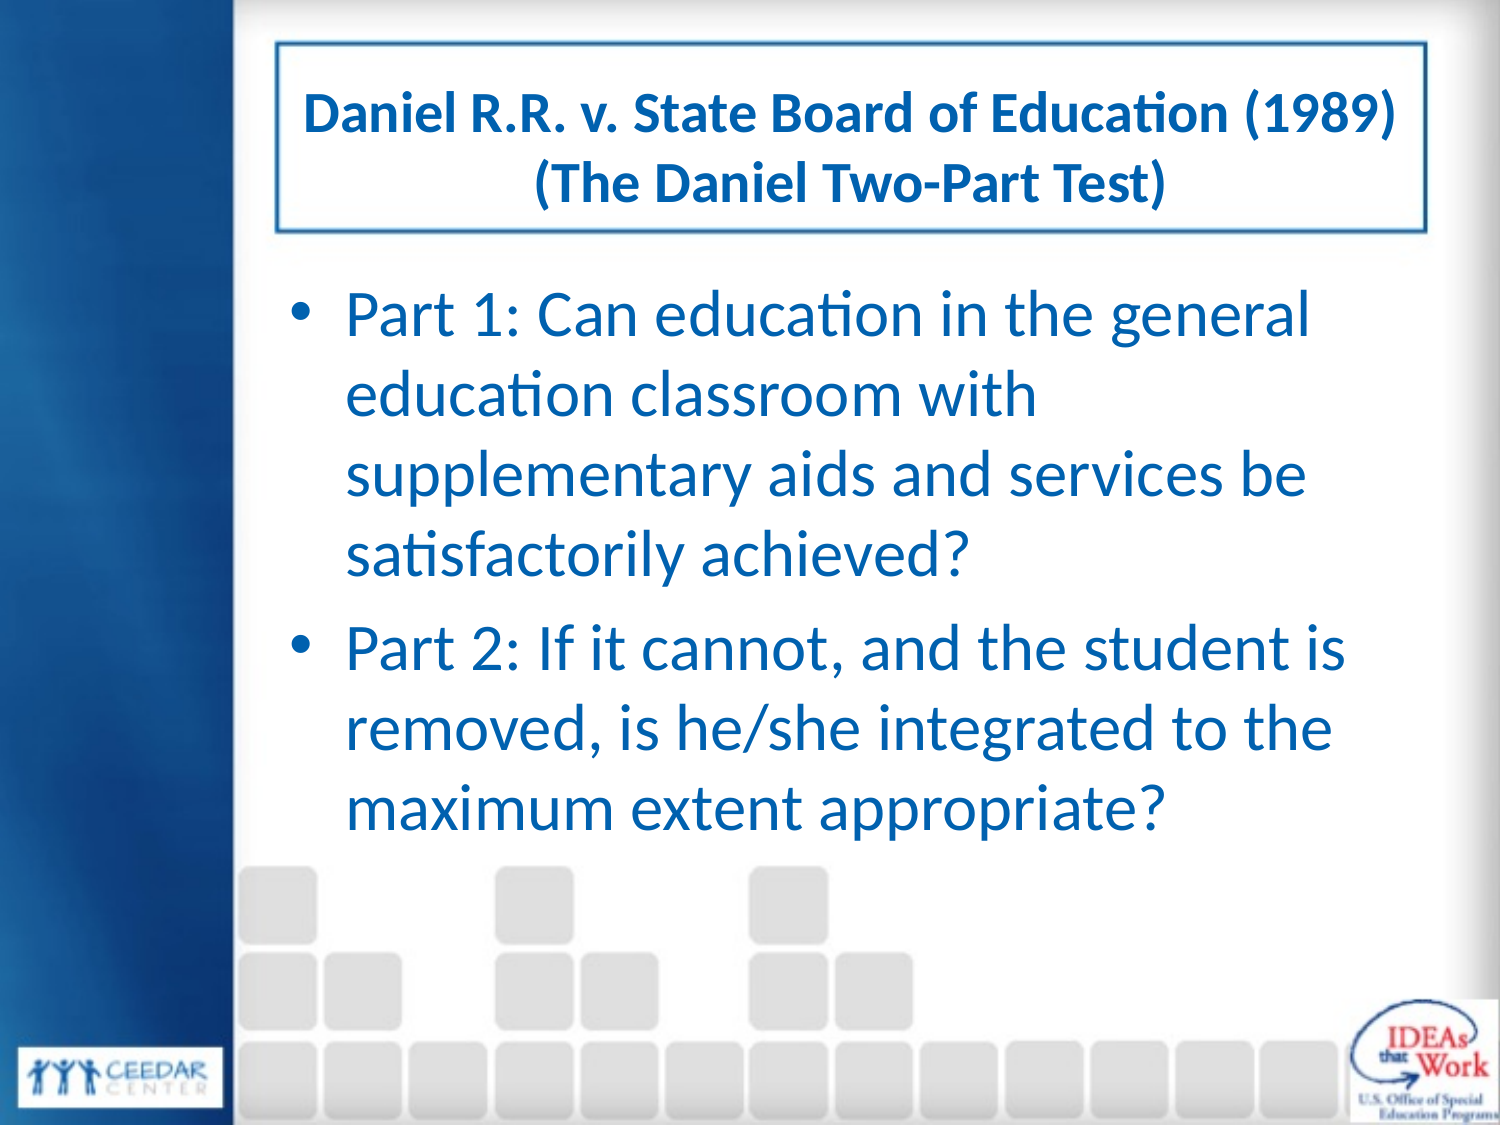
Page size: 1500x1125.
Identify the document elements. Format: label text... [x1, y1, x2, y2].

picture [0, 0, 1500, 1125]
title Daniel R.R. v. State Board of Education (1989) (The Daniel Two-Part Test) [274, 52, 1427, 237]
list Part 1: Can education in the general education classroom with supplementary aids and services be satisfactorily achieved? Part 2: If it cannot, and the student is removed, is he/she integrated to the maximum extent appropriate? [274, 262, 1427, 1005]
